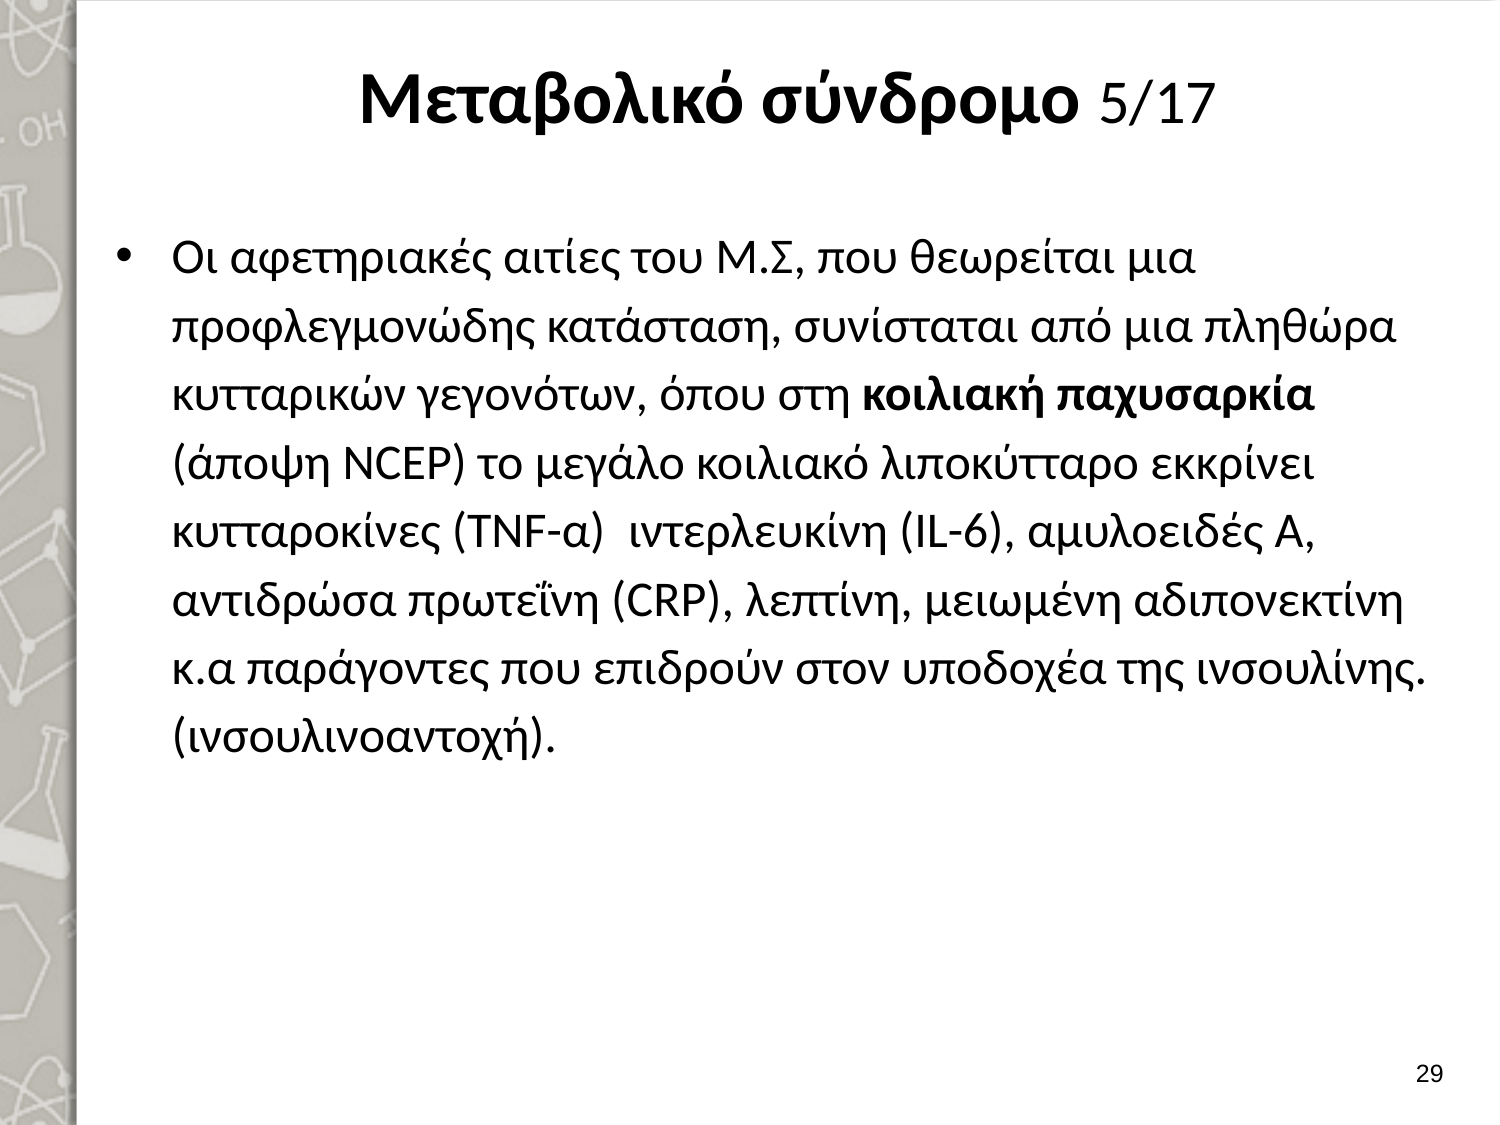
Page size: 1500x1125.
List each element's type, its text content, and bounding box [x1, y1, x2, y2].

list Οι αφετηριακές αιτίες του Μ.Σ, που θεωρείται μια προφλεγμονώδης κατάσταση, συνίσταται από μια πληθώρα κυτταρικών γεγονότων, όπου στη κοιλιακή παχυσαρκία (άποψη NCEP) το μεγάλο κοιλιακό λιποκύτταρο εκκρίνει κυτταροκίνες (TNF-α) ιντερλευκίνη (IL-6), αμυλοειδές Α, αντιδρώσα πρωτεΐνη (CRP), λεπτίνη, μειωμένη αδιπονεκτίνη κ.α παράγοντες που επιδρούν στον υποδοχέα της ινσουλίνης. (ινσουλινοαντοχή). [100, 208, 1471, 1024]
slide_number 28 [1108, 1042, 1459, 1103]
title Μεταβολικό σύνδρομο 5/17 [76, 19, 1500, 169]
